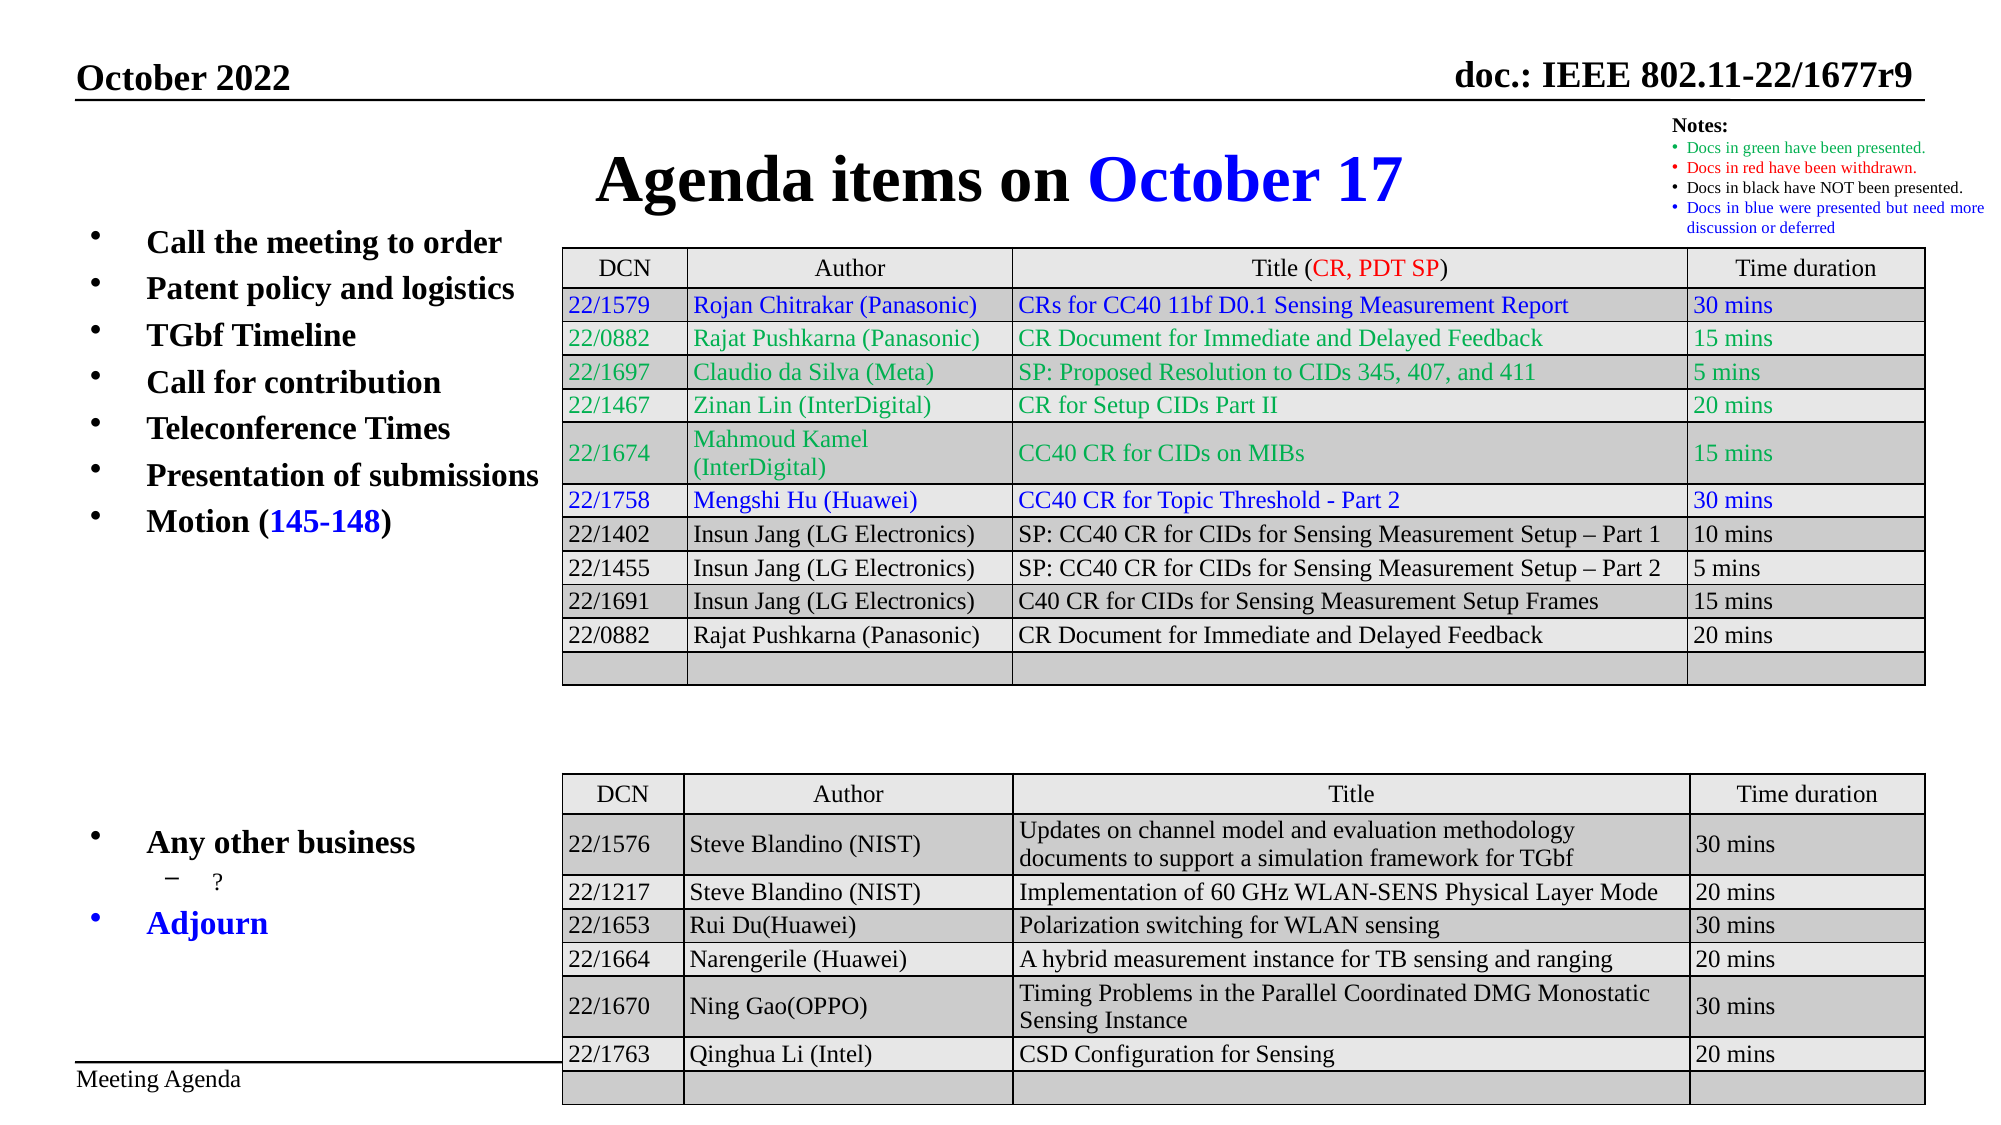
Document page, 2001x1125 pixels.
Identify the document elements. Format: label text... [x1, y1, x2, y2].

table_cell 22/1653 [563, 910, 683, 942]
table_cell [1013, 653, 1687, 684]
table_header Title [1014, 775, 1689, 813]
table_cell CRs for CC40 11bf D0.1 Sensing Measurement Report [1013, 289, 1687, 321]
table_cell 15 mins [1688, 423, 1924, 483]
table_cell SP: CC40 CR for CIDs for Sensing Measurement Setup – Part 2 [1013, 552, 1687, 584]
table_cell Updates on channel model and evaluation methodology documents to support a simulation framework for TGbf [1014, 815, 1689, 874]
table_cell 22/1670 [563, 977, 683, 1036]
table_cell 30 mins [1688, 485, 1924, 516]
table_cell 22/1455 [563, 552, 687, 584]
table_cell Polarization switching for WLAN sensing [1014, 910, 1689, 942]
table_cell Rui Du(Huawei) [685, 910, 1012, 942]
table_cell Insun Jang (LG Electronics) [688, 585, 1012, 617]
table_cell 15 mins [1688, 322, 1924, 354]
table_cell CR Document for Immediate and Delayed Feedback [1013, 619, 1687, 651]
table_cell CC40 CR for Topic Threshold - Part 2 [1013, 485, 1687, 516]
table_cell 30 mins [1691, 977, 1924, 1036]
table_cell [1691, 1072, 1924, 1104]
table_cell 20 mins [1691, 876, 1924, 908]
table_cell 22/1402 [563, 518, 687, 550]
table_cell SP: Proposed Resolution to CIDs 345, 407, and 411 [1013, 356, 1687, 388]
table_cell Qinghua Li (Intel) [685, 1038, 1012, 1070]
table_cell [1014, 1072, 1689, 1104]
table_cell 20 mins [1691, 1038, 1924, 1070]
table_cell 5 mins [1688, 356, 1924, 388]
table_cell 15 mins [1688, 585, 1924, 617]
table_cell Ning Gao(OPPO) [685, 977, 1012, 1036]
table_cell A hybrid measurement instance for TB sensing and ranging [1014, 943, 1689, 975]
table_cell Claudio da Silva (Meta) [688, 356, 1012, 388]
table_cell C40 CR for CIDs for Sensing Measurement Setup Frames [1013, 585, 1687, 617]
table_cell [1688, 653, 1924, 684]
table_cell Rojan Chitrakar (Panasonic) [688, 289, 1012, 321]
table_cell 22/1674 [563, 423, 687, 483]
table_cell [563, 653, 687, 684]
table_header Author [688, 249, 1012, 287]
text_box Agenda items on October 17 [362, 87, 1638, 212]
table_cell 30 mins [1691, 815, 1924, 874]
table_cell 22/1576 [563, 815, 683, 874]
table_header DCN [563, 775, 683, 813]
table_cell Mengshi Hu (Huawei) [688, 485, 1012, 516]
table_cell 20 mins [1688, 390, 1924, 421]
table_cell Narengerile (Huawei) [685, 943, 1012, 975]
text_box Notes: Docs in green have been presented. Docs in red have been withdrawn. Docs in black have NOT been presented. Docs in blue were presented but need more discussion or deferred [1657, 104, 2000, 246]
table_cell 10 mins [1688, 518, 1924, 550]
table_cell 30 mins [1688, 289, 1924, 321]
table_cell CSD Configuration for Sensing [1014, 1038, 1689, 1070]
table_header Time duration [1691, 775, 1924, 813]
table_cell CC40 CR for CIDs on MIBs [1013, 423, 1687, 483]
table_cell 22/1664 [563, 943, 683, 975]
table_cell 22/0882 [563, 322, 687, 354]
table_cell Rajat Pushkarna (Panasonic) [688, 619, 1012, 651]
table_cell 22/0882 [563, 619, 687, 651]
table_cell 22/1217 [563, 876, 683, 908]
table_cell Rajat Pushkarna (Panasonic) [688, 322, 1012, 354]
table_cell Insun Jang (LG Electronics) [688, 552, 1012, 584]
table_cell Timing Problems in the Parallel Coordinated DMG Monostatic Sensing Instance [1014, 977, 1689, 1036]
table_cell 20 mins [1691, 943, 1924, 975]
table_cell [685, 1072, 1012, 1104]
table_cell 22/1697 [563, 356, 687, 388]
table_cell 22/1758 [563, 485, 687, 516]
table_header Title (CR, PDT SP) [1013, 249, 1687, 287]
table_cell CR for Setup CIDs Part II [1013, 390, 1687, 421]
table_cell [688, 653, 1012, 684]
table_cell SP: CC40 CR for CIDs for Sensing Measurement Setup – Part 1 [1013, 518, 1687, 550]
text_box Call the meeting to order Patent policy and logistics TGbf Timeline Call for contribution Teleconference Times Presentation of submissions Motion (145-148) Any other business ? Adjourn [75, 212, 1925, 1058]
table_cell 30 mins [1691, 910, 1924, 942]
table_cell 5 mins [1688, 552, 1924, 584]
table_cell 22/1467 [563, 390, 687, 421]
table_cell Steve Blandino (NIST) [685, 876, 1012, 908]
table_cell [563, 1072, 683, 1104]
table_cell 20 mins [1688, 619, 1924, 651]
table_cell Implementation of 60 GHz WLAN-SENS Physical Layer Mode [1014, 876, 1689, 908]
table_cell 22/1579 [563, 289, 687, 321]
table_cell Mahmoud Kamel (InterDigital) [688, 423, 1012, 483]
table_header DCN [563, 249, 687, 287]
table_header Author [685, 775, 1012, 813]
table_cell Steve Blandino (NIST) [685, 815, 1012, 874]
table_cell Zinan Lin (InterDigital) [688, 390, 1012, 421]
table_cell 22/1763 [563, 1038, 683, 1070]
table_cell Insun Jang (LG Electronics) [688, 518, 1012, 550]
table_header Time duration [1688, 249, 1924, 287]
table_cell 22/1691 [563, 585, 687, 617]
table_cell CR Document for Immediate and Delayed Feedback [1013, 322, 1687, 354]
